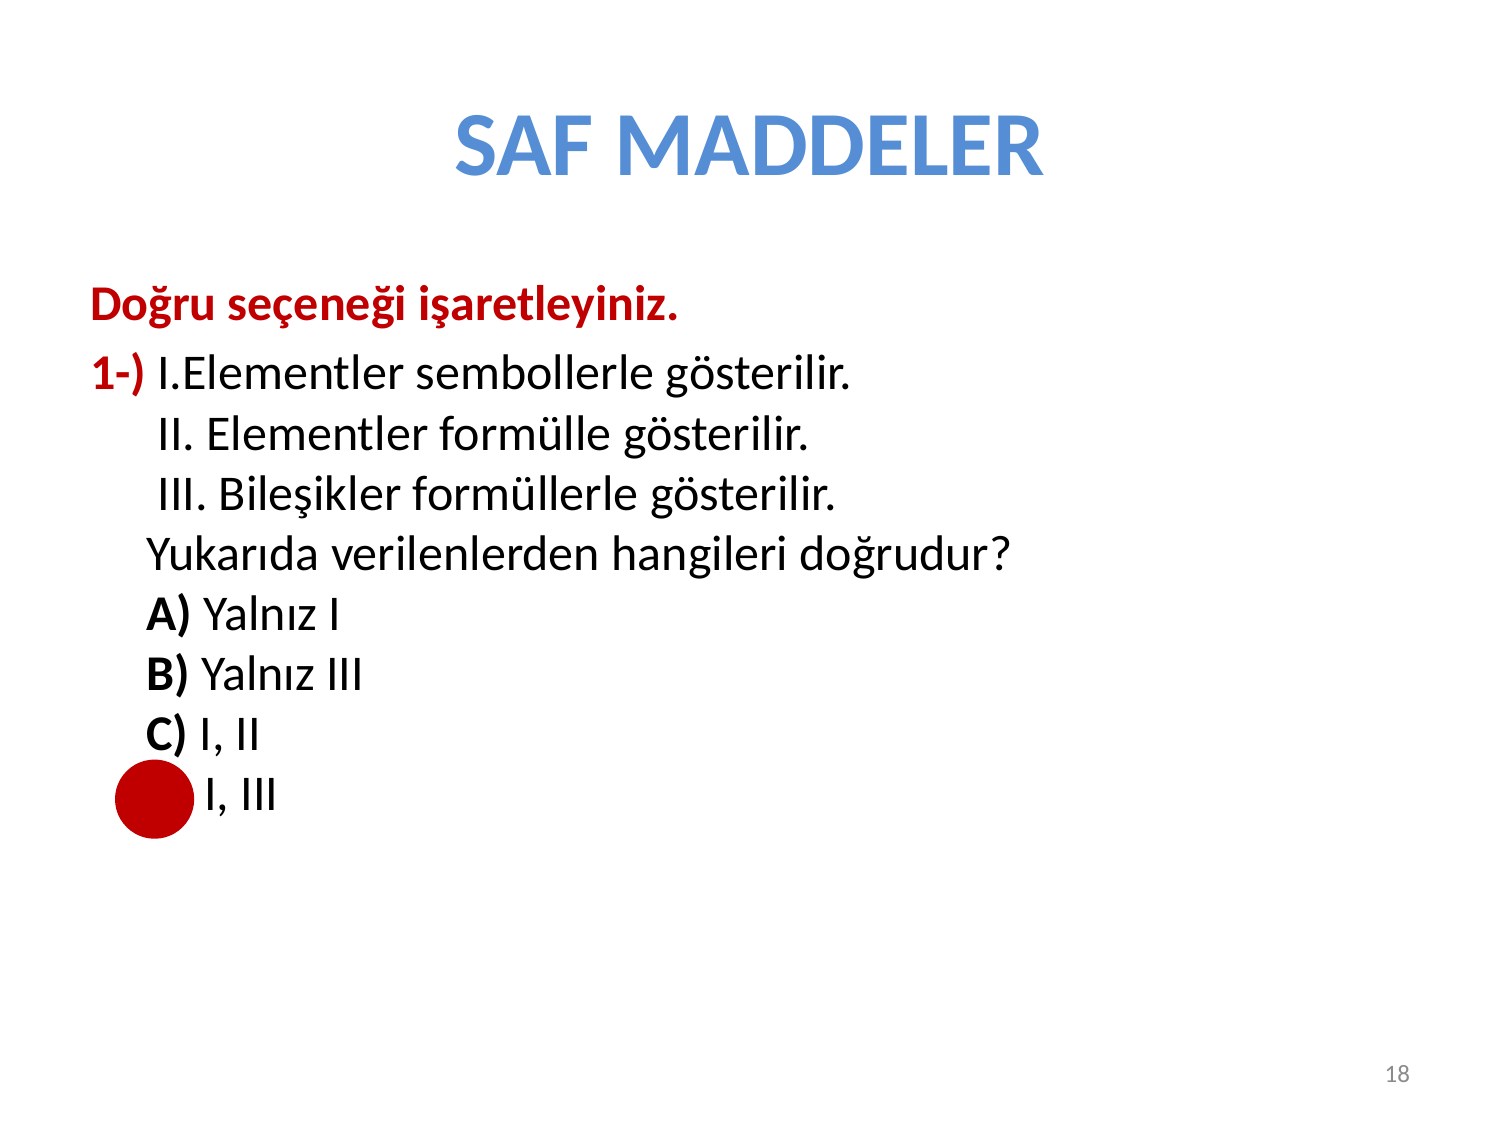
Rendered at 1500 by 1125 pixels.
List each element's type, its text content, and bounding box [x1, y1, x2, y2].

slide_number 18 [1074, 1042, 1425, 1103]
list Doğru seçeneği işaretleyiniz. 1-) I.Elementler sembollerle gösterilir. II. Elementler formülle gösterilir. III. Bileşikler formüllerle gösterilir. Yukarıda verilenlerden hangileri doğrudur? A) Yalnız I B) Yalnız III C) I, II D) I, III [75, 262, 1425, 1005]
title SAF MADDELER [75, 45, 1425, 233]
text_box [115, 759, 195, 839]
